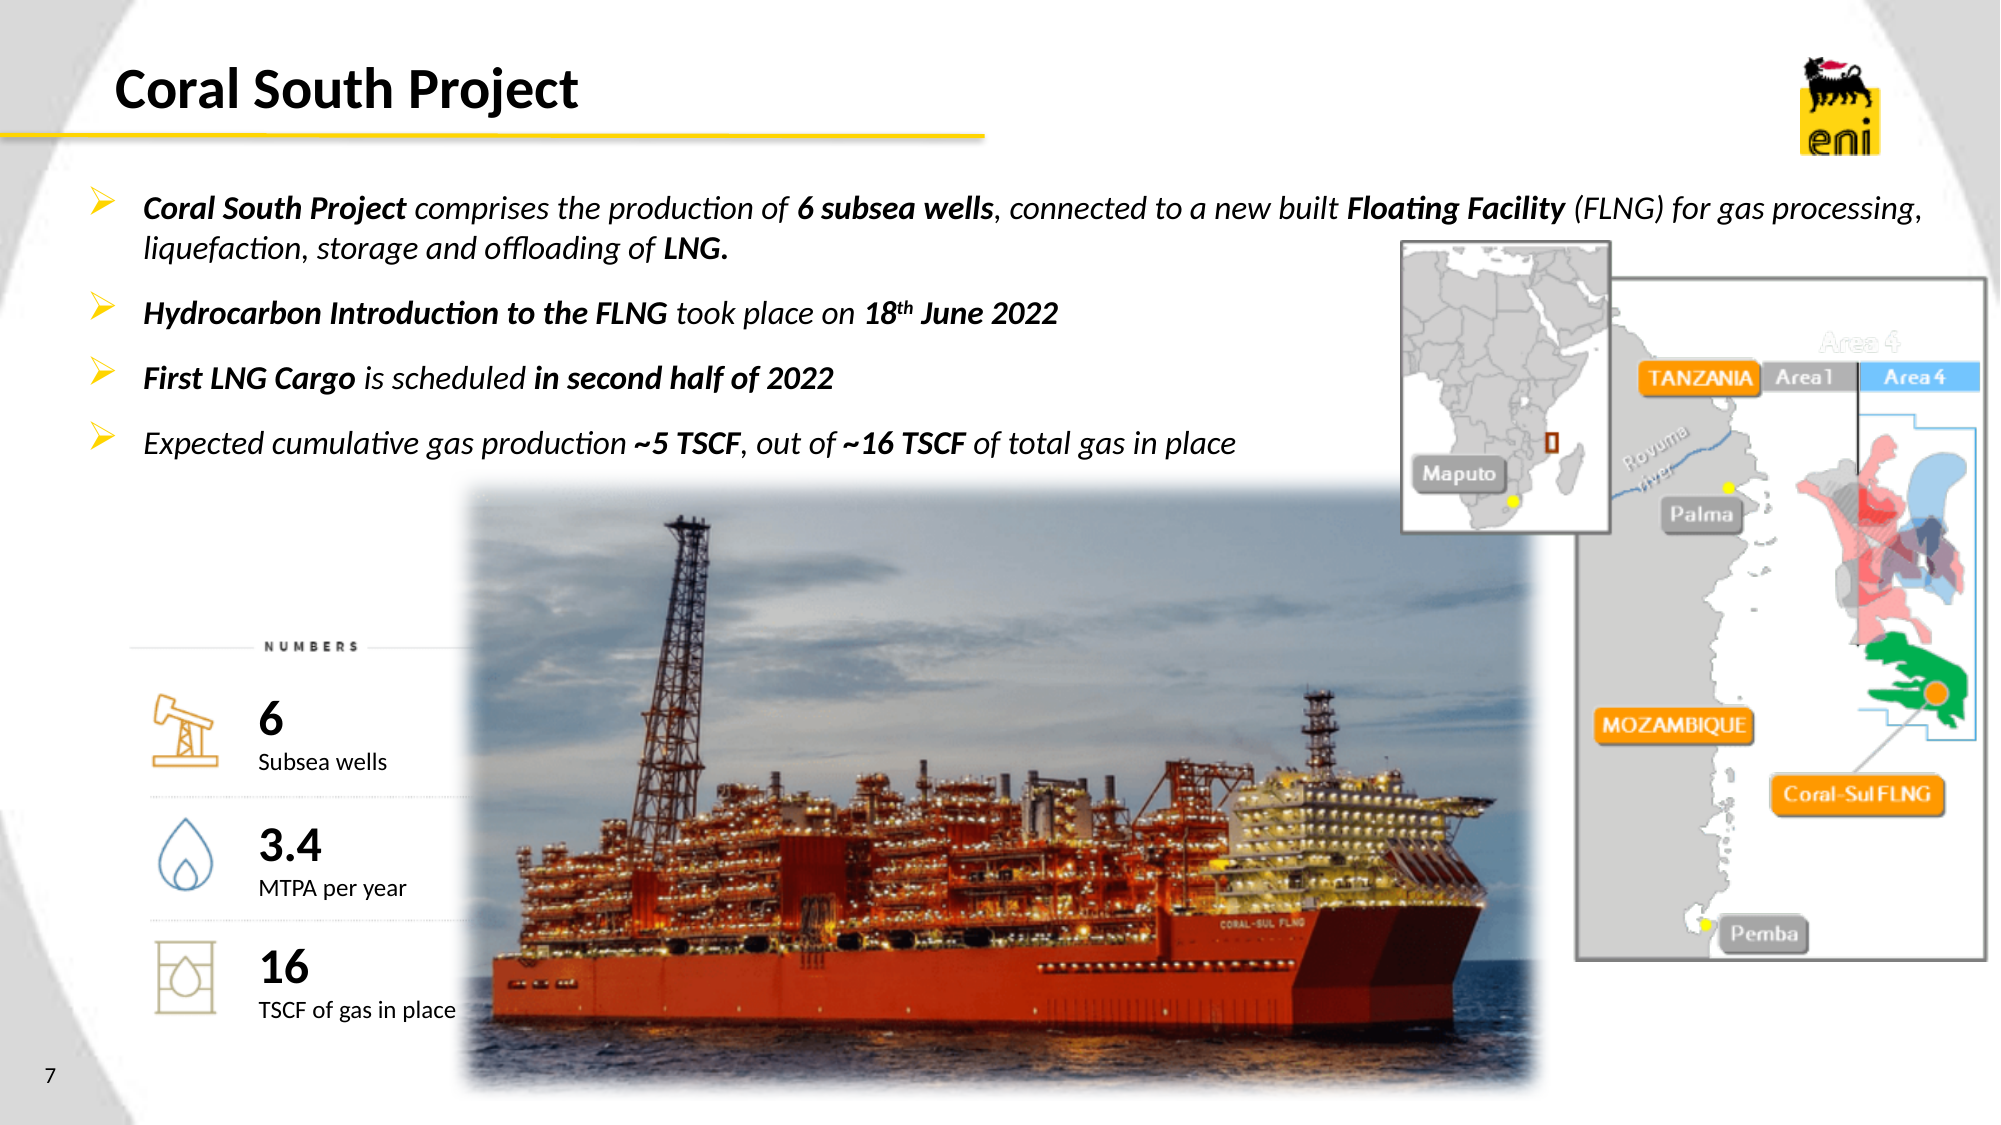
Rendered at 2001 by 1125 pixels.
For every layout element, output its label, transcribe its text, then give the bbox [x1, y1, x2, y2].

text_box Coral South Project comprises the production of 6 subsea wells, connected to a new built Floating Facility (FLNG) for gas processing, liquefaction, storage and offloading of LNG. Hydrocarbon Introduction to the FLNG took place on 18th June 2022 First LNG Cargo is scheduled in second half of 2022 Expected cumulative gas production ~5 TSCF, out of ~16 TSCF of total gas in place [72, 178, 1940, 493]
picture [0, 0, 2000, 1125]
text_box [128, 631, 444, 1042]
slide_number 7 [0, 1041, 102, 1096]
title Coral South Project [101, 31, 1862, 159]
